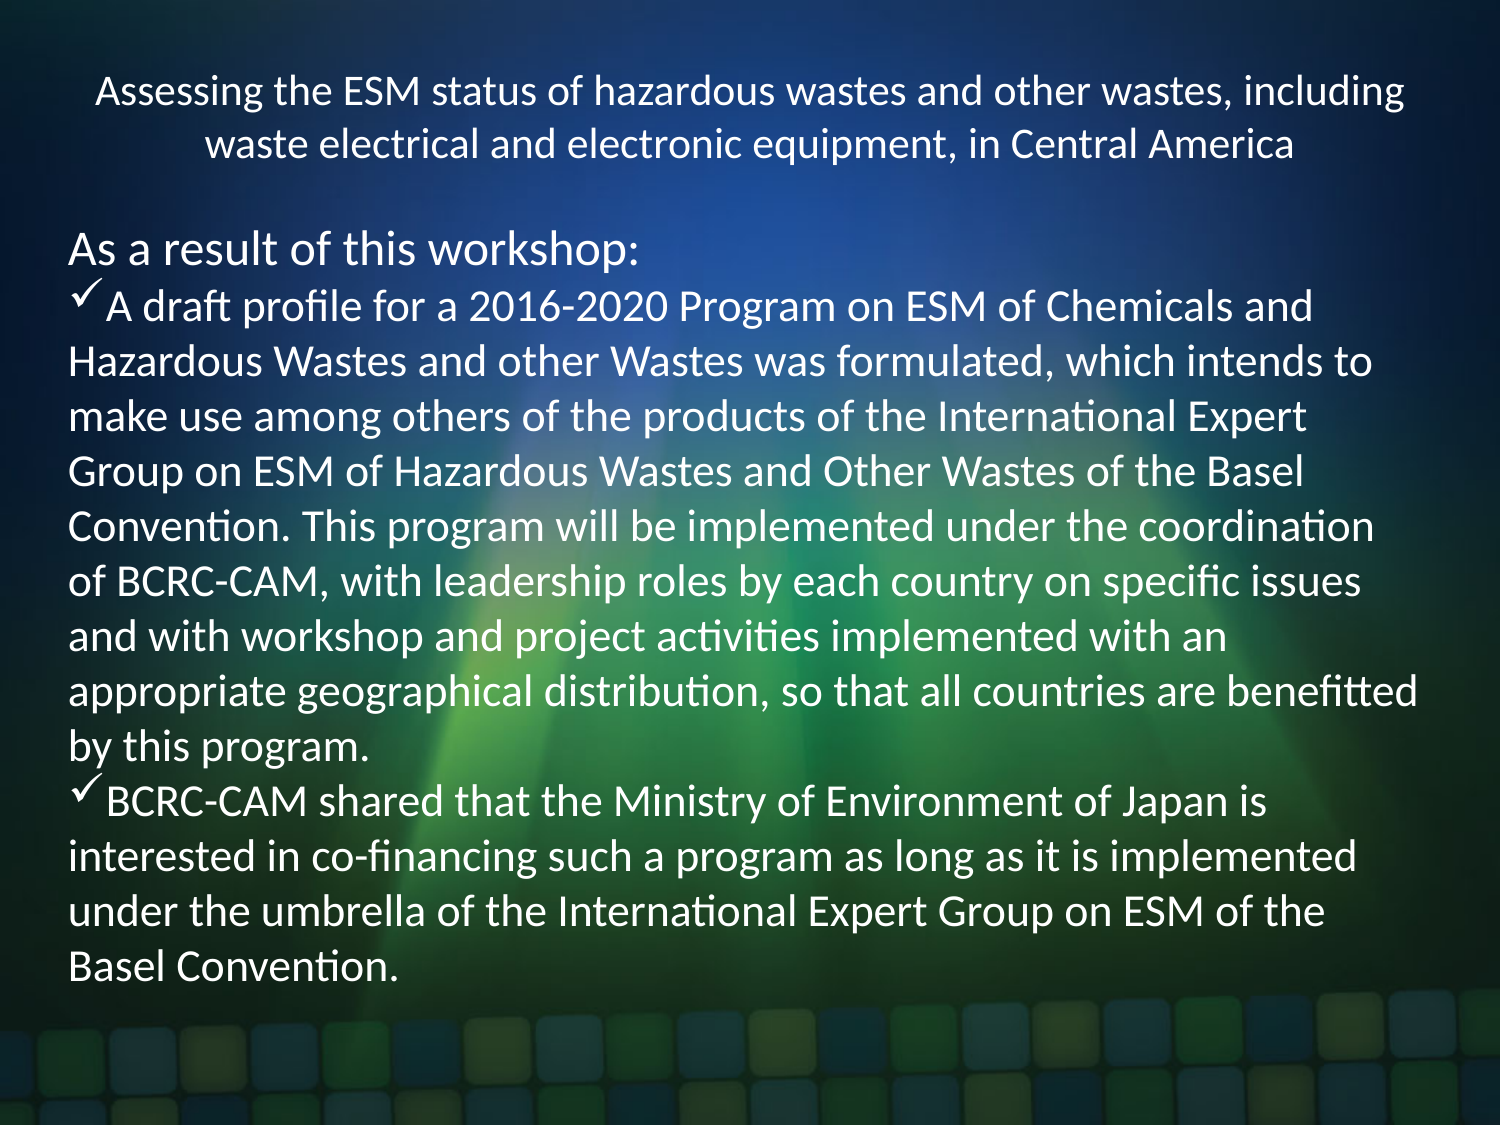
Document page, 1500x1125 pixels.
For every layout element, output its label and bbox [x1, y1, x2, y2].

list [0, 0, 1500, 1125]
